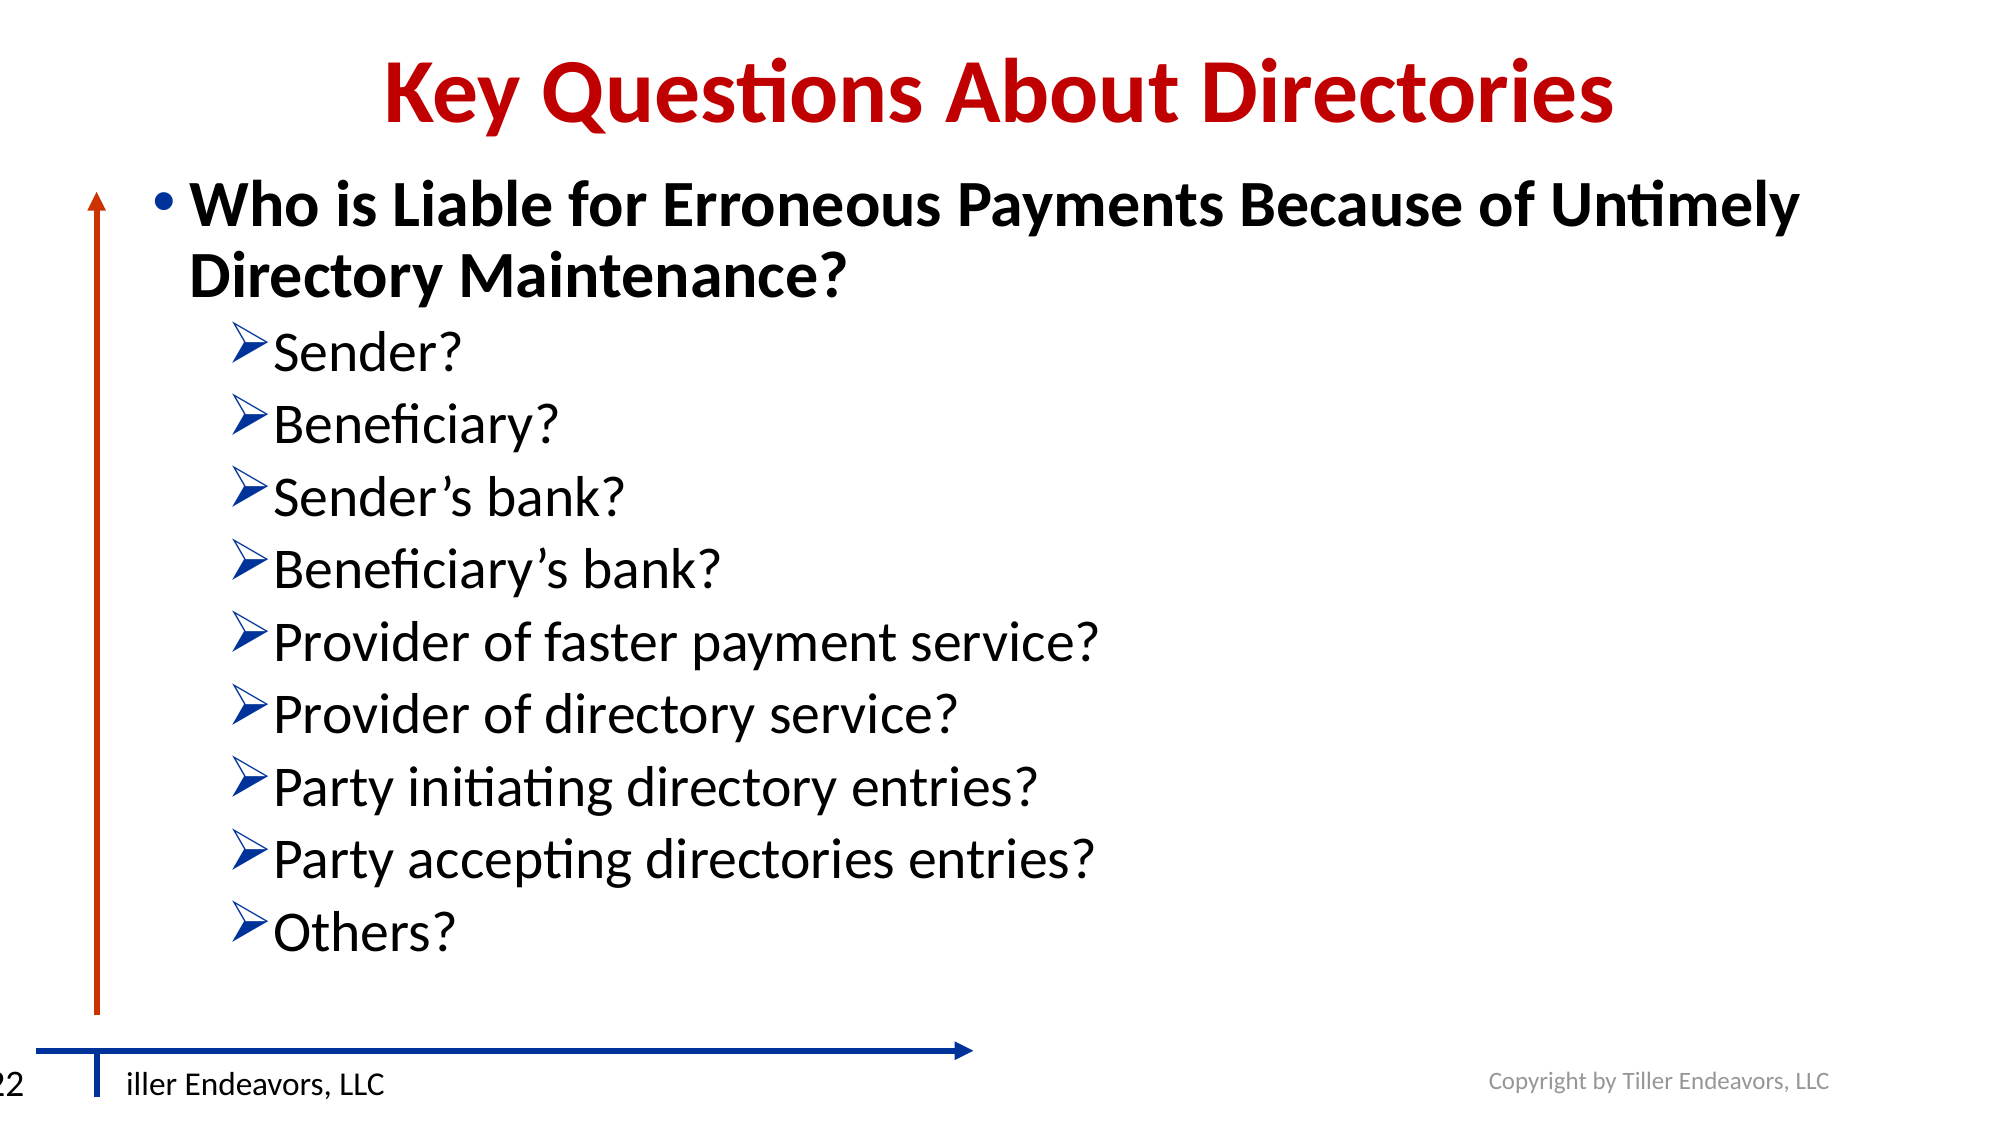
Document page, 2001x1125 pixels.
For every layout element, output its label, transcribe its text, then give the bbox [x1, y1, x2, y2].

list Who is Liable for Erroneous Payments Because of Untimely Directory Maintenance? Sender? Beneficiary? Sender’s bank? Beneficiary’s bank? Provider of faster payment service? Provider of directory service? Party initiating directory entries? Party accepting directories entries? Others? [137, 161, 1863, 974]
title Key Questions About Directories [137, 0, 1863, 161]
